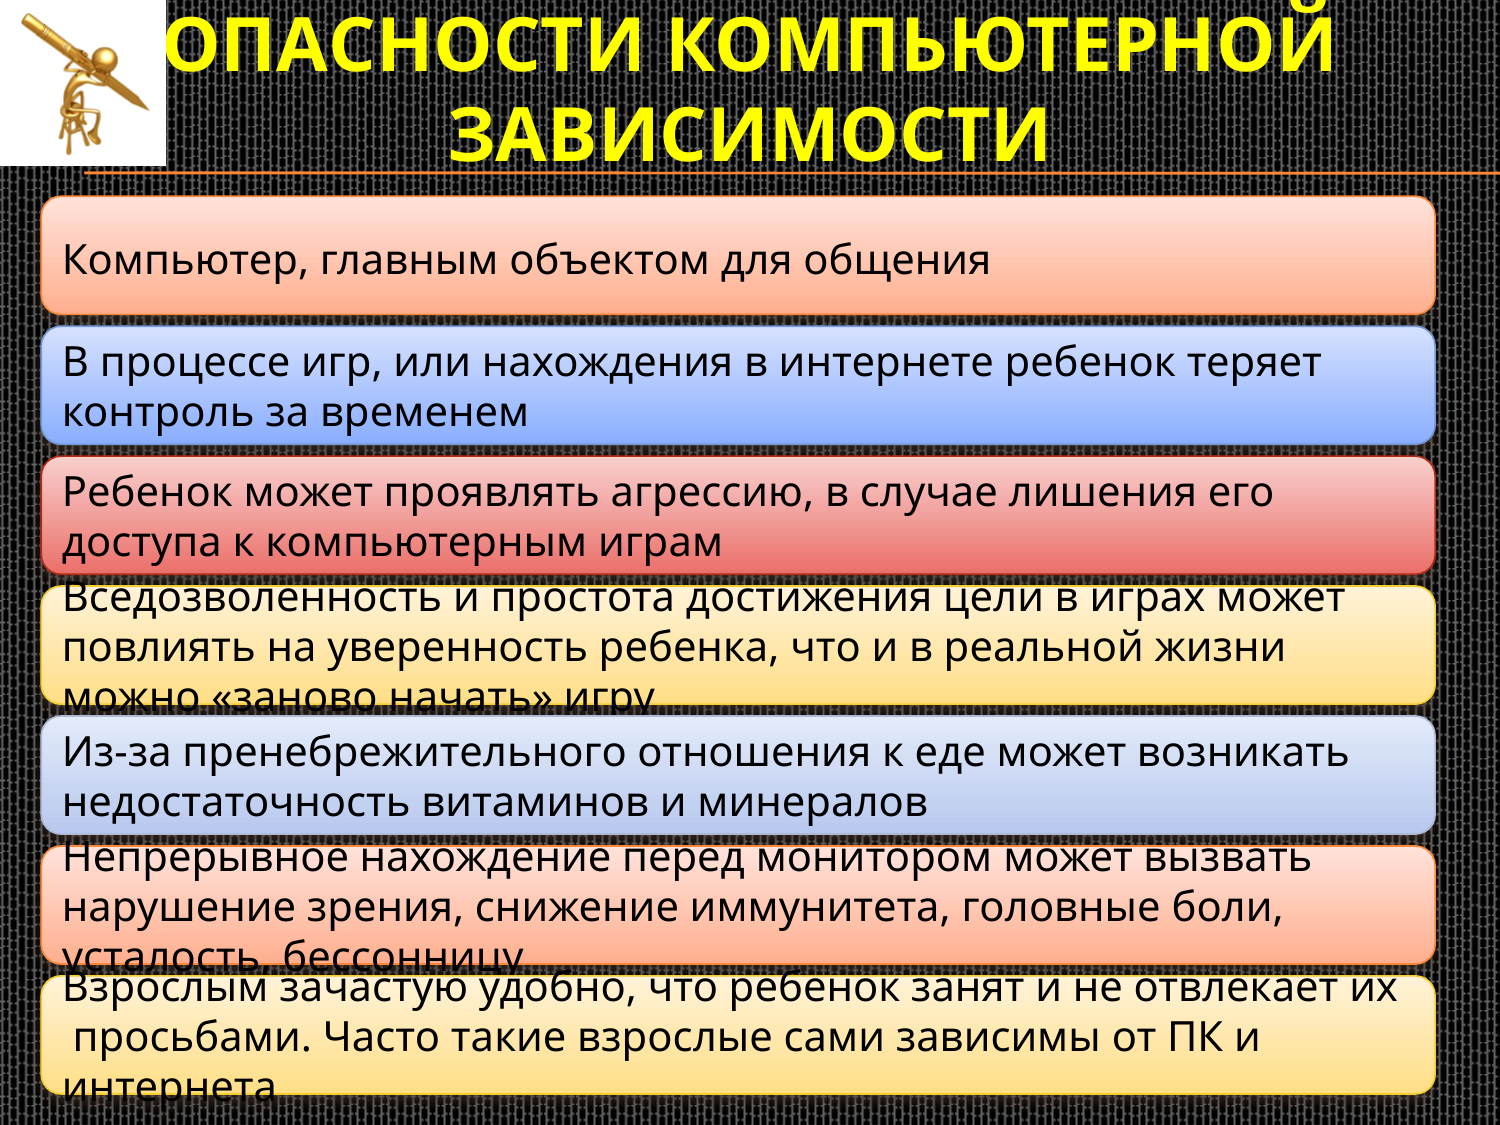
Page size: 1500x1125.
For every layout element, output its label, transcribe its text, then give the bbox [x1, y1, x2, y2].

title опасности компьютерной зависимости [168, 0, 1500, 173]
text_box В процессе игр, или нахождения в интернете ребенок теряет контроль за временем [40, 325, 1436, 446]
text_box Из-за пренебрежительного отношения к еде может возникать недостаточность витаминов и минералов [40, 715, 1436, 835]
text_box Взрослым зачастую удобно, что ребенок занят и не отвлекает их просьбами. Часто такие взрослые сами зависимы от ПК и интернета [40, 975, 1436, 1095]
text_box Вседозволенность и простота достижения цели в играх может повлиять на уверенность ребенка, что и в реальной жизни можно «заново начать» игру [40, 585, 1436, 705]
text_box Непрерывное нахождение перед монитором может вызвать нарушение зрения, снижение иммунитета, головные боли, усталость, бессонницу [43, 845, 1434, 965]
picture [0, 0, 166, 167]
text_box Компьютер, главным объектом для общения [40, 195, 1436, 316]
text_box Ребенок может проявлять агрессию, в случае лишения его доступа к компьютерным играм [40, 455, 1436, 576]
